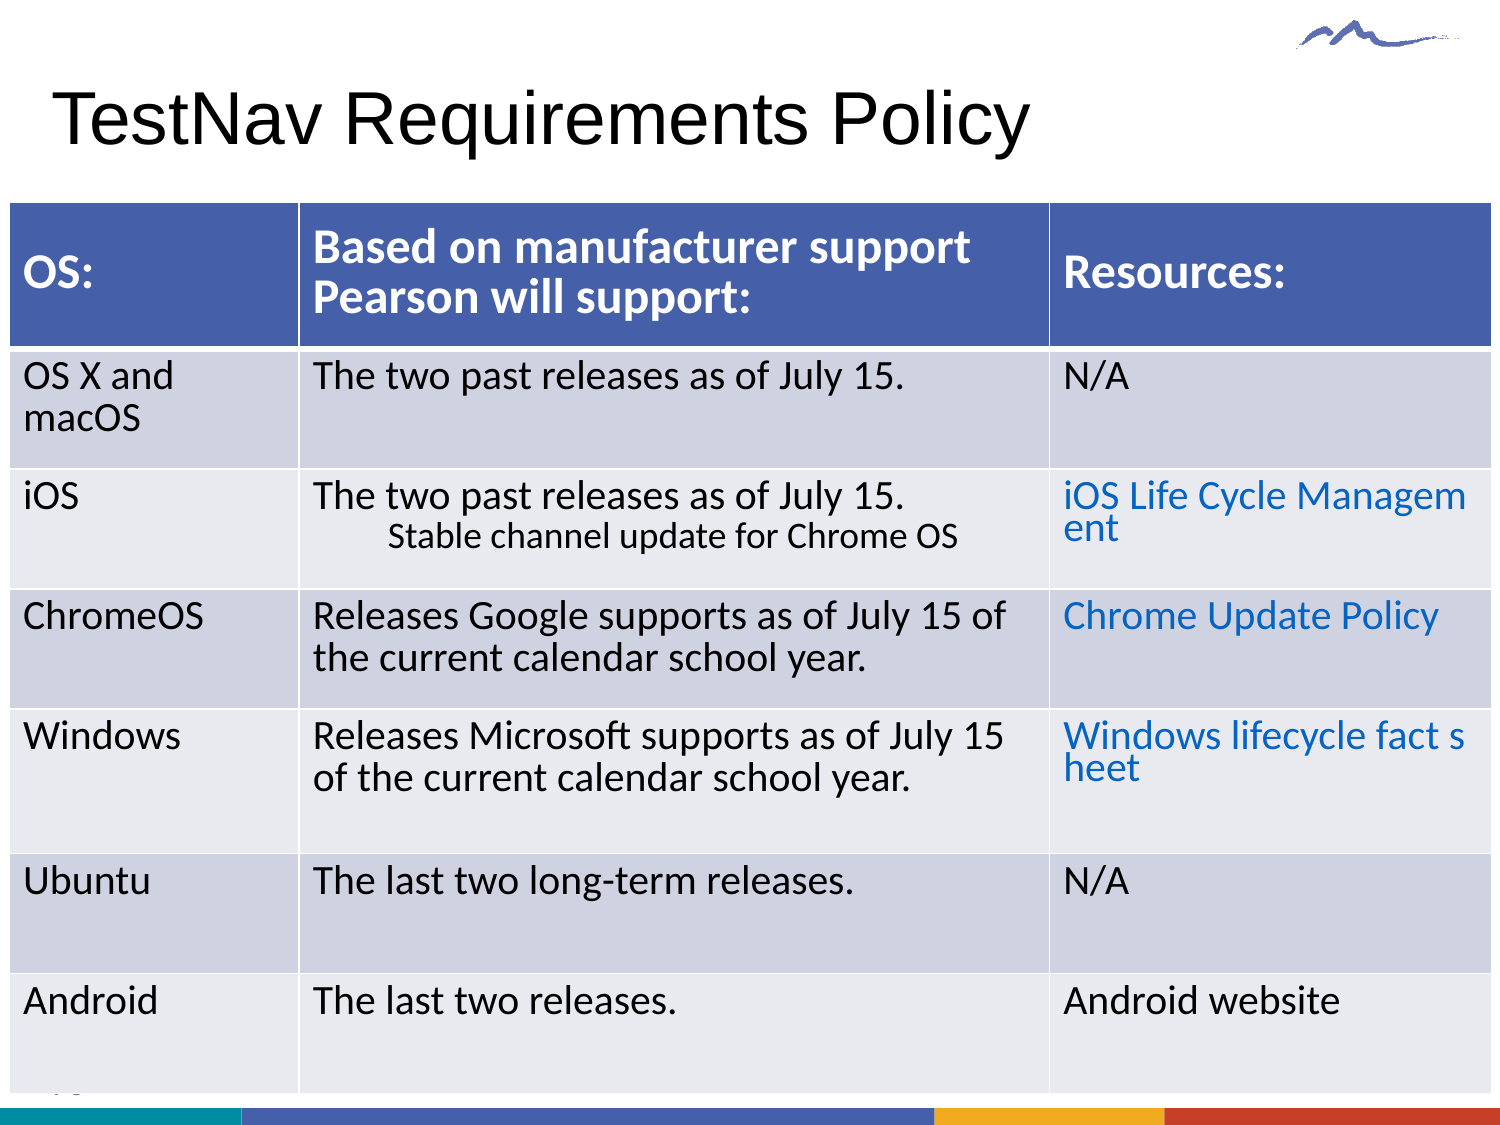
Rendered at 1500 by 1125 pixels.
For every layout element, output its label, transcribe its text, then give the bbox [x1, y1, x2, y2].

table_cell Ubuntu [10, 854, 298, 973]
table_cell iOS Life Cycle Management [1050, 470, 1491, 588]
picture [1296, 20, 1459, 49]
table_cell N/A [1050, 352, 1491, 468]
slide_number 76 [36, 1094, 375, 1115]
table_cell Android website [1050, 974, 1491, 1093]
table_header Resources: [1050, 203, 1491, 346]
table_cell Android [10, 974, 298, 1093]
table_cell The two past releases as of July 15. [300, 352, 1049, 468]
table_cell ChromeOS [10, 590, 298, 708]
table_cell Releases Microsoft supports as of July 15 of the current calendar school year. [300, 710, 1049, 853]
table_cell Windows lifecycle fact sheet [1050, 710, 1491, 853]
table_cell N/A [1050, 854, 1491, 973]
table_cell The two past releases as of July 15. Stable channel update for Chrome OS [300, 470, 1049, 588]
table_cell Releases Google supports as of July 15 of the current calendar school year. [300, 590, 1049, 708]
table_cell The last two releases. [300, 974, 1049, 1093]
table_cell The last two long-term releases. [300, 854, 1049, 973]
table_header Based on manufacturer support Pearson will support: [300, 203, 1049, 346]
table_cell iOS [10, 470, 298, 588]
table_cell OS X and macOS [10, 352, 298, 468]
table_header OS: [10, 203, 298, 346]
table_cell Windows [10, 710, 298, 853]
table_cell Chrome Update Policy [1050, 590, 1491, 708]
title TestNav Requirements Policy [36, 58, 1394, 183]
